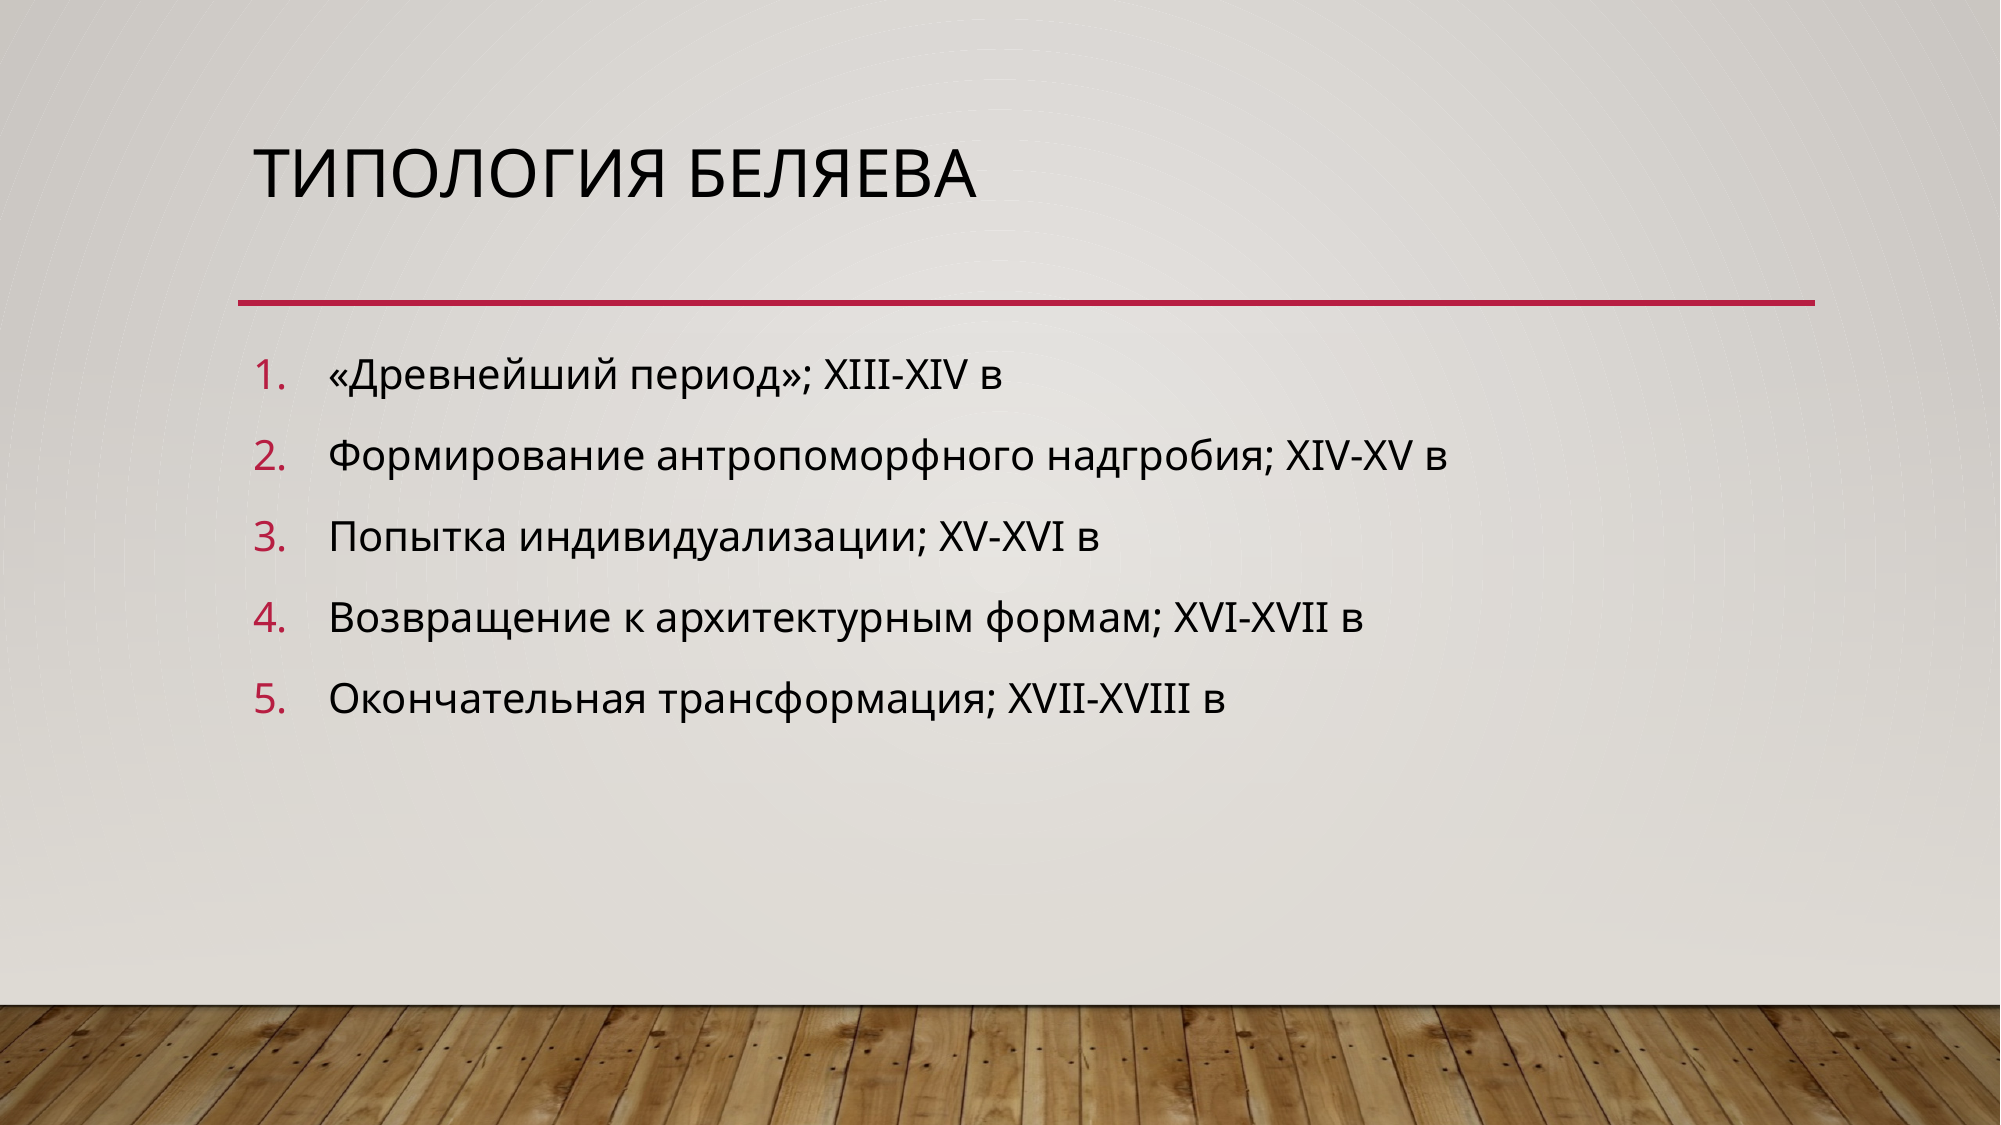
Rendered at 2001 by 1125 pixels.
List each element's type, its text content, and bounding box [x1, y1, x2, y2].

list «Древнейший период»; XIII-XIV в Формирование антропоморфного надгробия; XIV-XV в Попытка индивидуализации; XV-XVI в Возвращение к архитектурным формам; XVI-XVII в Окончательная трансформация; XVII-XVIII в [238, 330, 1814, 897]
title Типология беляева [238, 131, 1814, 305]
picture [0, 1005, 2000, 1125]
